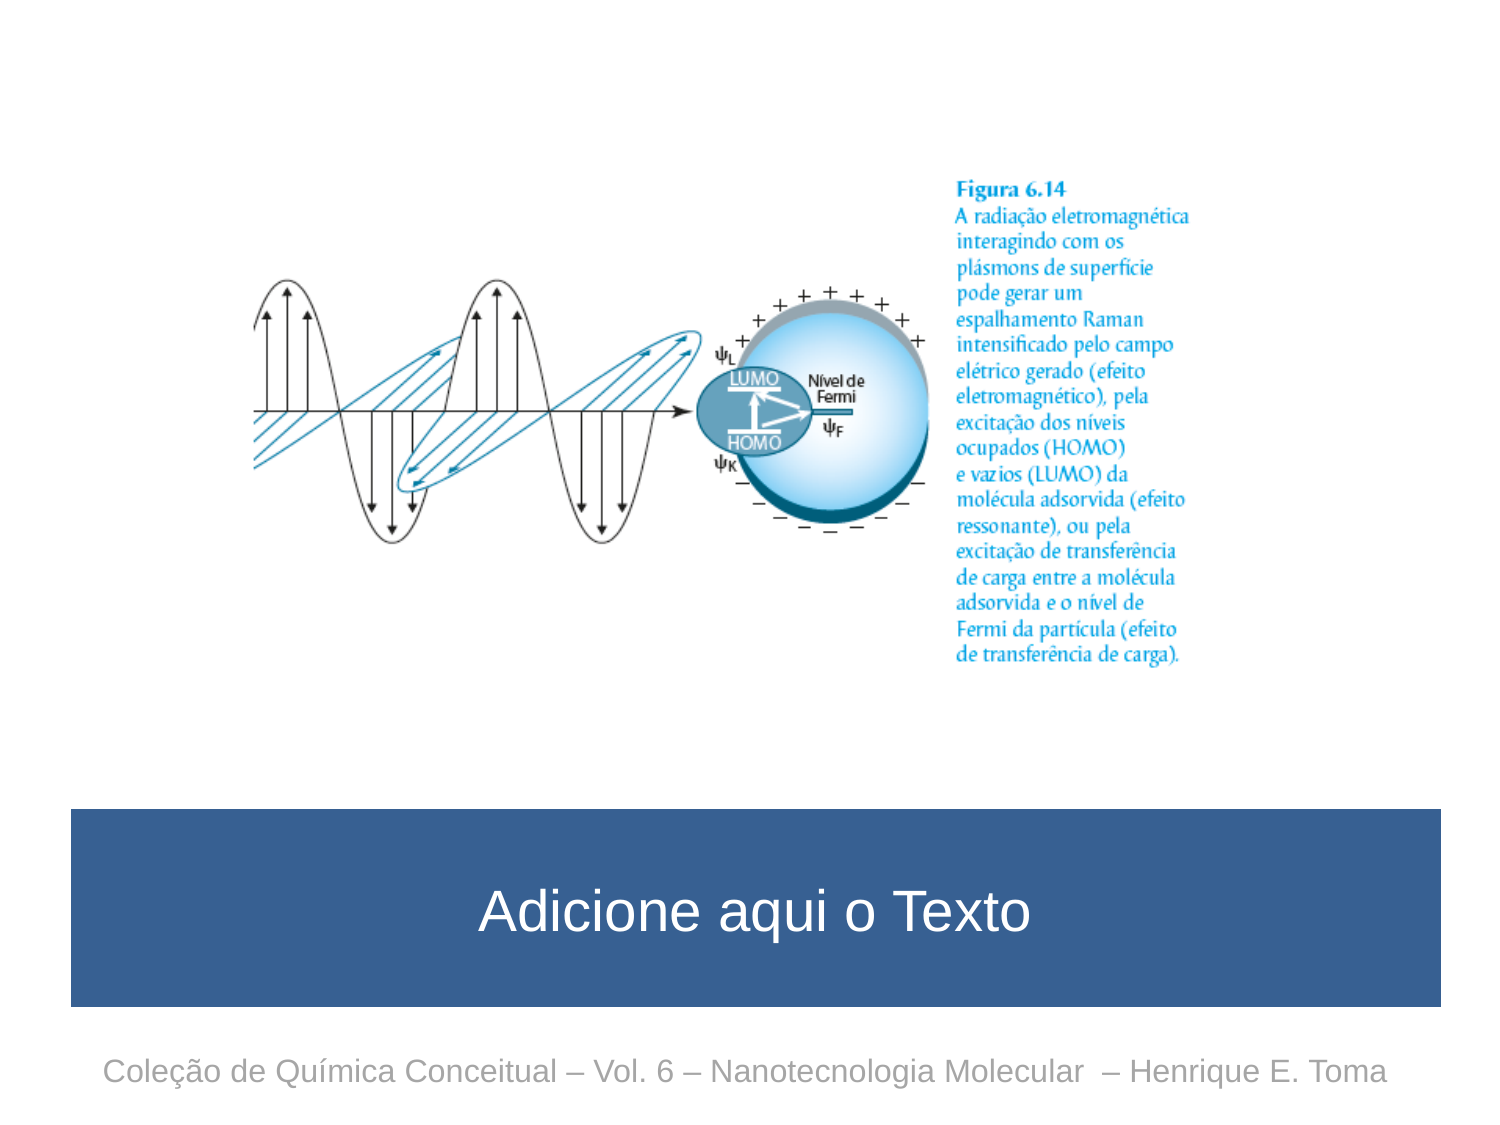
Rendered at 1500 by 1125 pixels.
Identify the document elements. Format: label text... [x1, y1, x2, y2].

text_box Adicione aqui o Texto [70, 808, 1442, 1008]
picture [218, 172, 1203, 683]
footer Coleção de Química Conceitual – Vol. 6 – Nanotecnologia Molecular – Henrique E. Toma [0, 1042, 1500, 1103]
